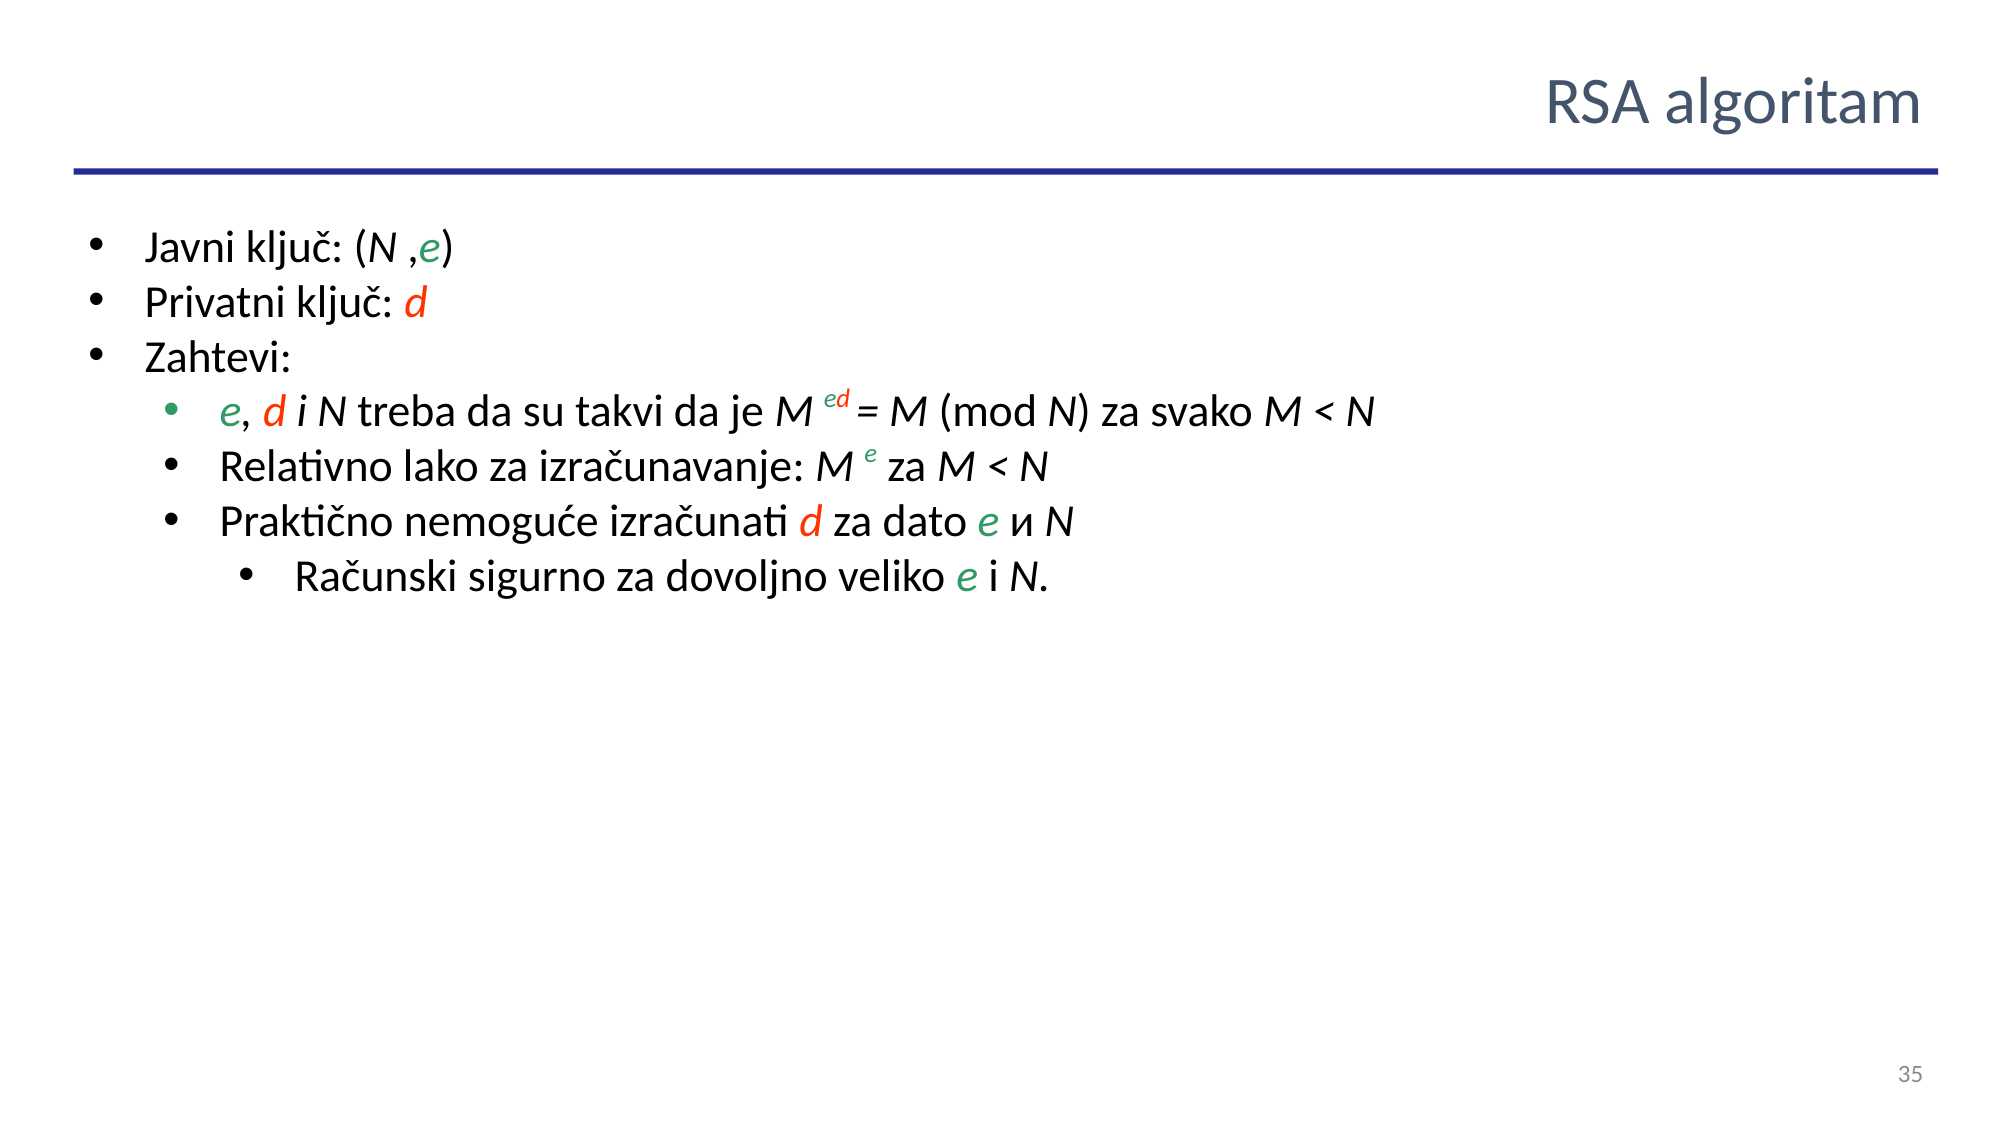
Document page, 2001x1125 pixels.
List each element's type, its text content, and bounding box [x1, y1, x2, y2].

text_box 35 [1851, 1042, 1939, 1103]
text_box RSA algoritam [73, 42, 1939, 151]
text_box Javni ključ: (N ,e) Privatni ključ: d Zahtevi: e, d i N treba da su takvi da je M ed = M (mod N) za svako M < N Relativno lako za izračunavanje: M e za M < N Praktično nemoguće izračunati d za dato e и N Računski sigurno za dovoljno veliko e i N. [73, 208, 1939, 1006]
